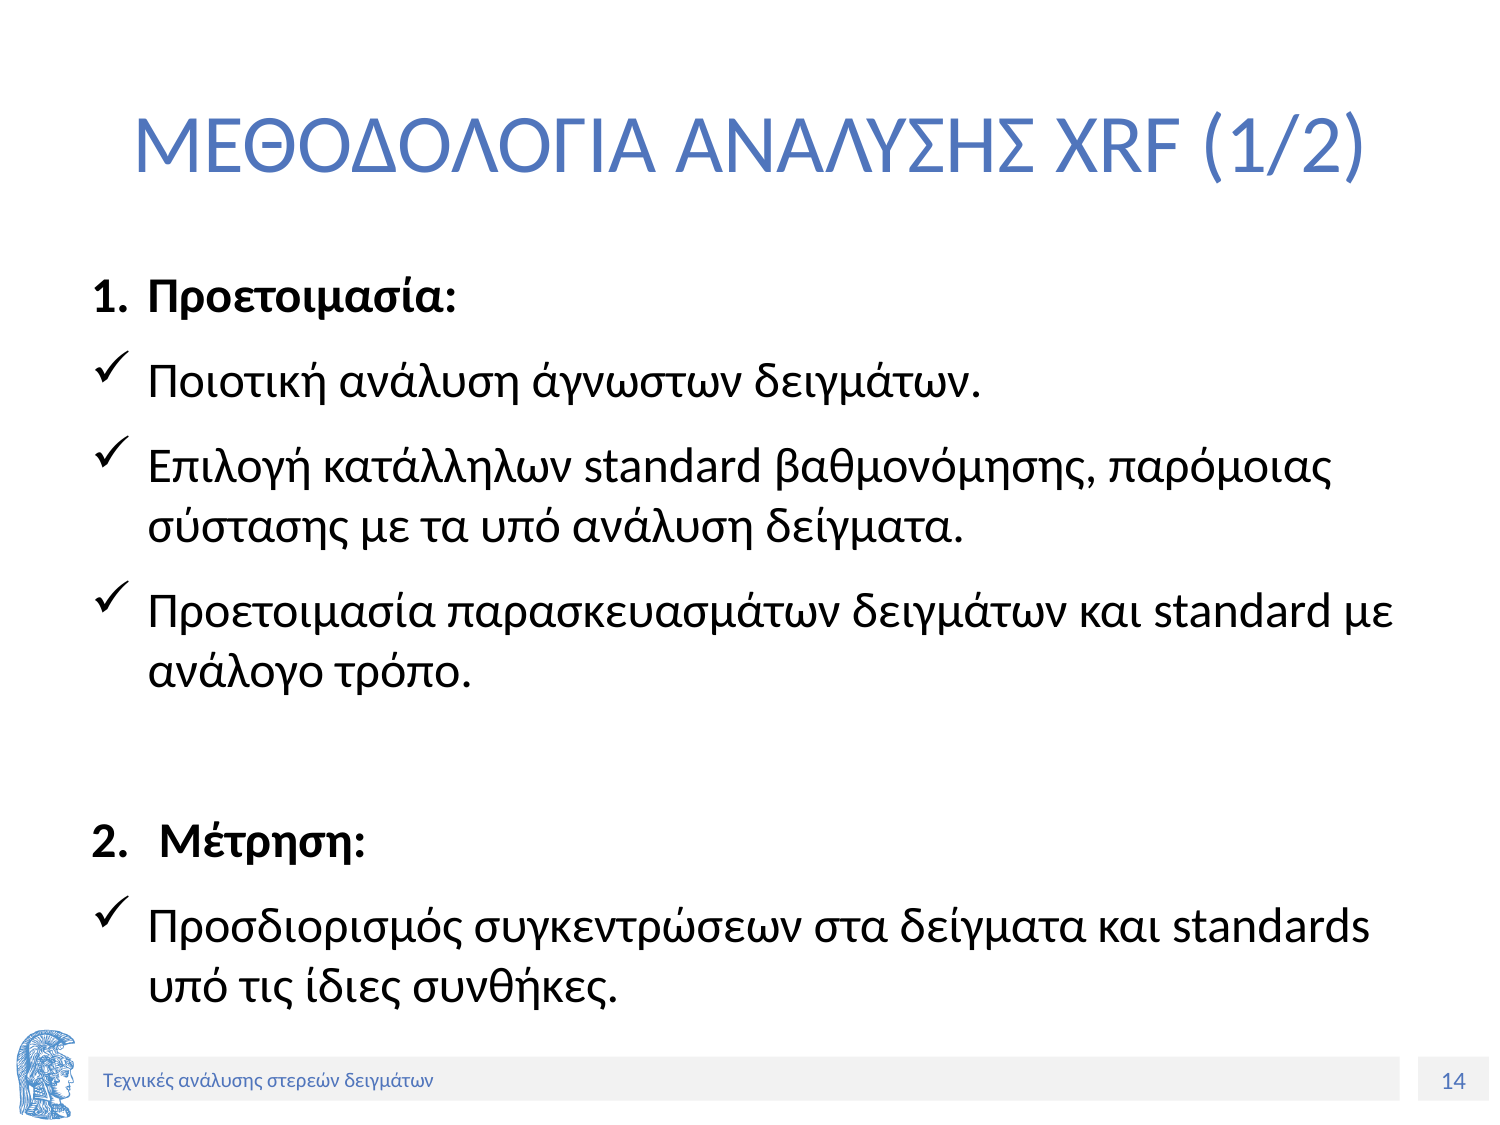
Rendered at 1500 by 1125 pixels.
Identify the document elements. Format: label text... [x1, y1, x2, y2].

title ΜΕΘΟΔΟΛΟΓΙΑ ΑΝΑΛΥΣΗΣ XRF (1/2) [75, 45, 1425, 233]
picture [9, 1026, 81, 1120]
list Προετοιμασία: Ποιοτική ανάλυση άγνωστων δειγμάτων. Επιλογή κατάλληλων standard βαθμονόμησης, παρόμοιας σύστασης με τα υπό ανάλυση δείγματα. Προετοιμασία παρασκευασμάτων δειγμάτων και standard με ανάλογο τρόπο. Μέτρηση: Προσδιορισμός συγκεντρώσεων στα δείγματα και standards υπό τις ίδιες συνθήκες. [76, 255, 1427, 998]
